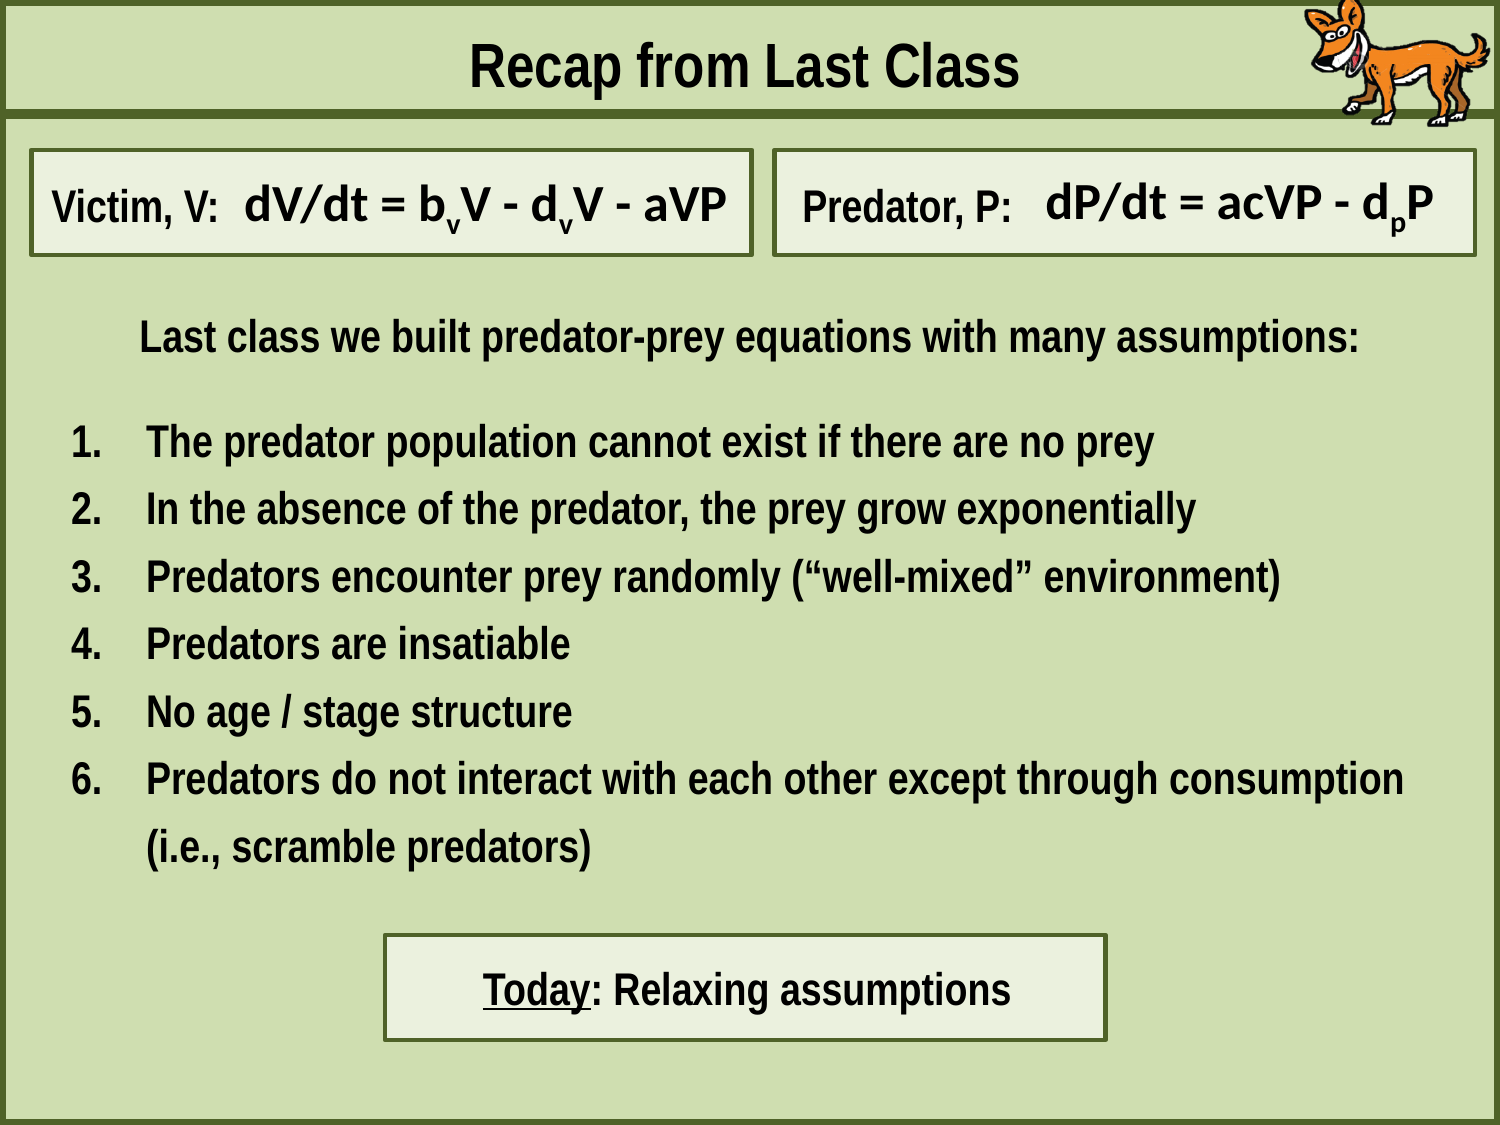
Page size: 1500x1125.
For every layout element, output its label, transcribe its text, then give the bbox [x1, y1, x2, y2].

text_box Last class we built predator-prey equations with many assumptions: The predator population cannot exist if there are no prey In the absence of the predator, the prey grow exponentially Predators encounter prey randomly (“well-mixed” environment) Predators are insatiable No age / stage structure Predators do not interact with each other except through consumption (i.e., scramble predators) [56, 298, 1444, 879]
text_box [383, 933, 1107, 1042]
text_box [29, 148, 754, 257]
text_box [772, 148, 1477, 257]
text_box Recap from Last Class [110, 17, 1381, 108]
text_box dV/dt = bvV - dvV - aVP [206, 161, 765, 248]
text_box Victim, V: [36, 169, 206, 239]
text_box Today: Relaxing assumptions [468, 952, 1027, 1022]
picture [1300, 0, 1496, 138]
text_box dP/dt = acVP - dpP [992, 159, 1487, 246]
text_box Predator, P: [787, 169, 992, 239]
